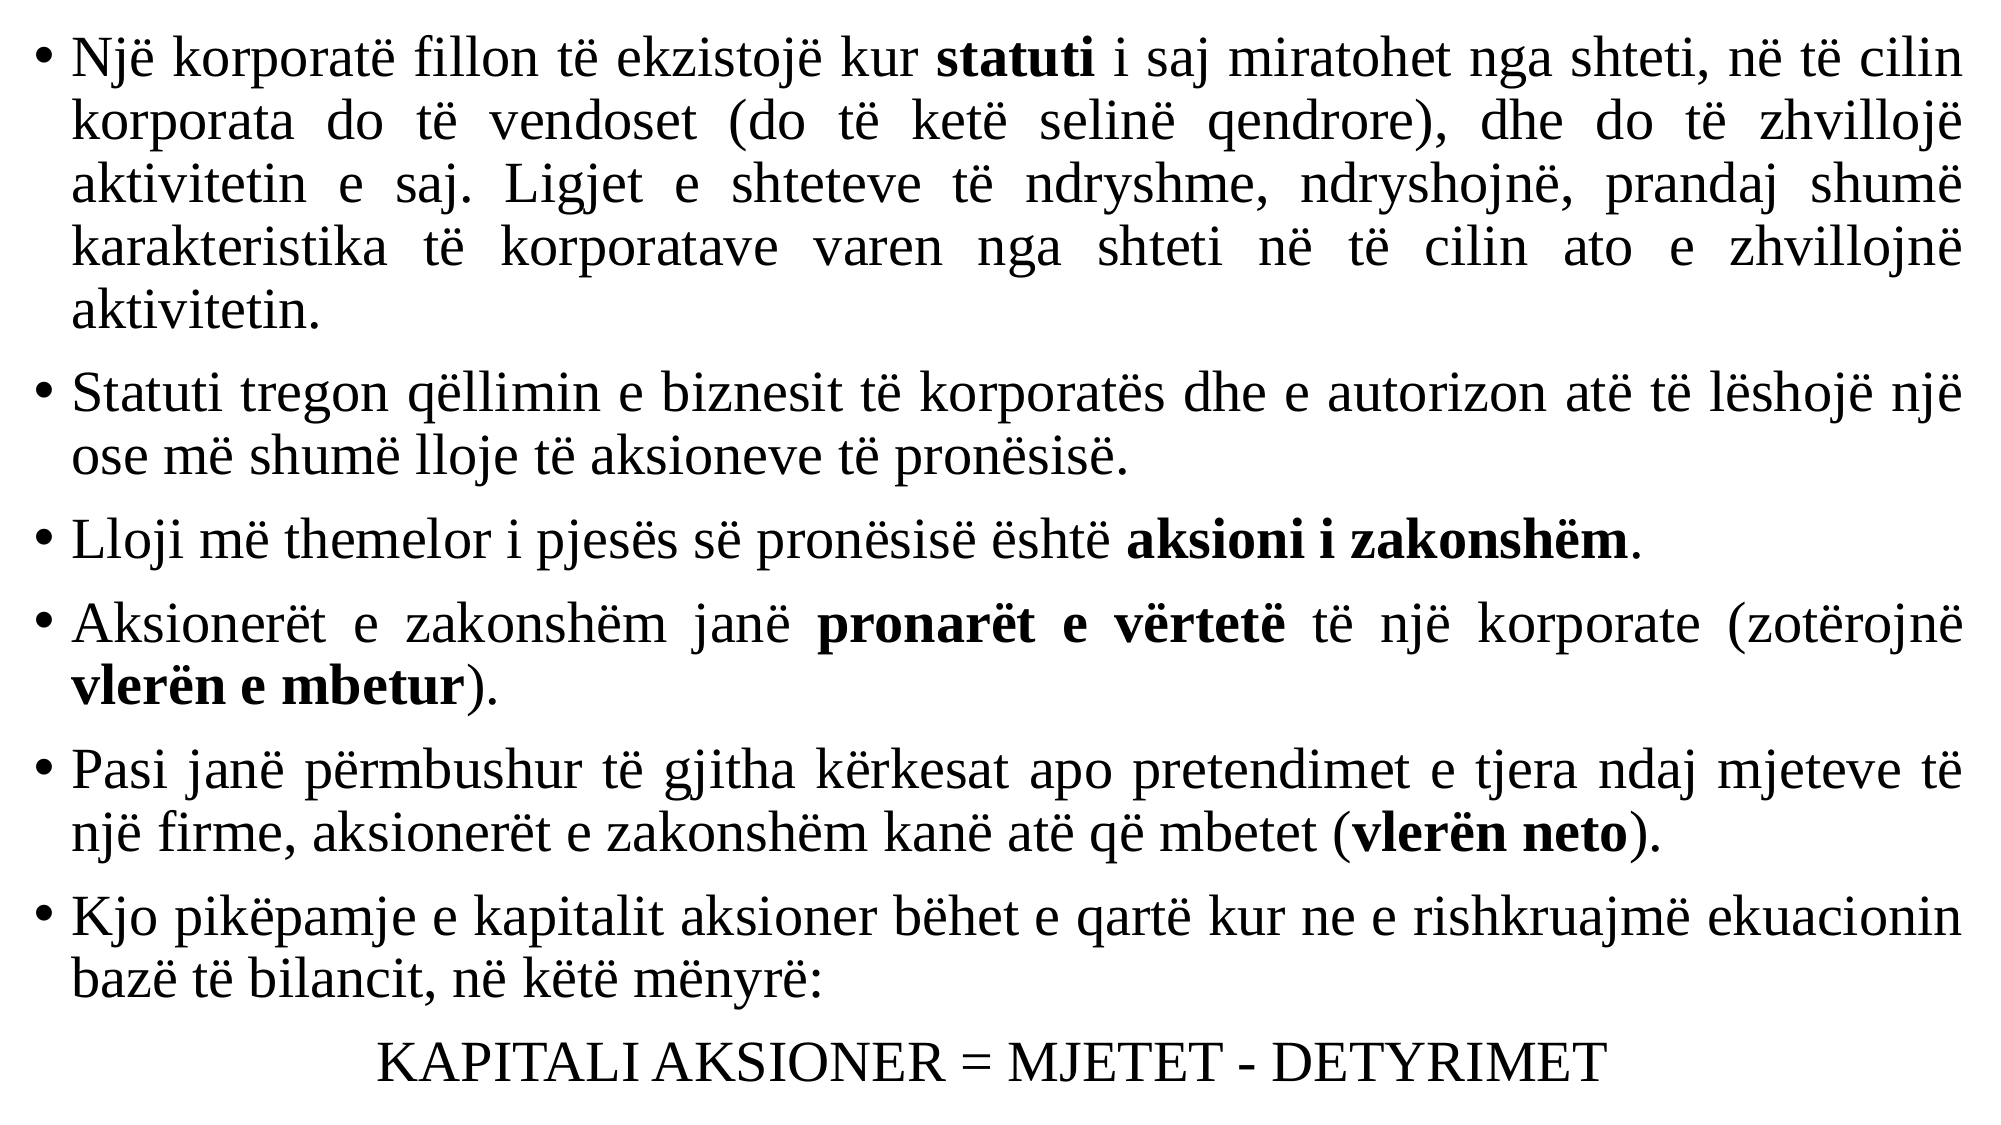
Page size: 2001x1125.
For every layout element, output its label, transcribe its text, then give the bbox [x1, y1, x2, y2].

list Një korporatë fillon të ekzistojë kur statuti i saj miratohet nga shteti, në të cilin korporata do të vendoset (do të ketë selinë qendrore), dhe do të zhvillojë aktivitetin e saj. Ligjet e shteteve të ndryshme, ndryshojnë, prandaj shumë karakteristika të korporatave varen nga shteti në të cilin ato e zhvillojnë aktivitetin. Statuti tregon qëllimin e biznesit të korporatës dhe e autorizon atë të lëshojë një ose më shumë lloje të aksioneve të pronësisë. Lloji më themelor i pjesës së pronësisë është aksioni i zakonshëm. Aksionerët e zakonshëm janë pronarët e vërtetë të një korporate (zotërojnë vlerën e mbetur). Pasi janë përmbushur të gjitha kërkesat apo pretendimet e tjera ndaj mjeteve të një firme, aksionerët e zakonshëm kanë atë që mbetet (vlerën neto). Kjo pikëpamje e kapitalit aksioner bëhet e qartë kur ne e rishkruajmë ekuacionin bazë të bilancit, në këtë mënyrë: KAPITALI AKSIONER = MJETET - DETYRIMET [19, 19, 1980, 1103]
